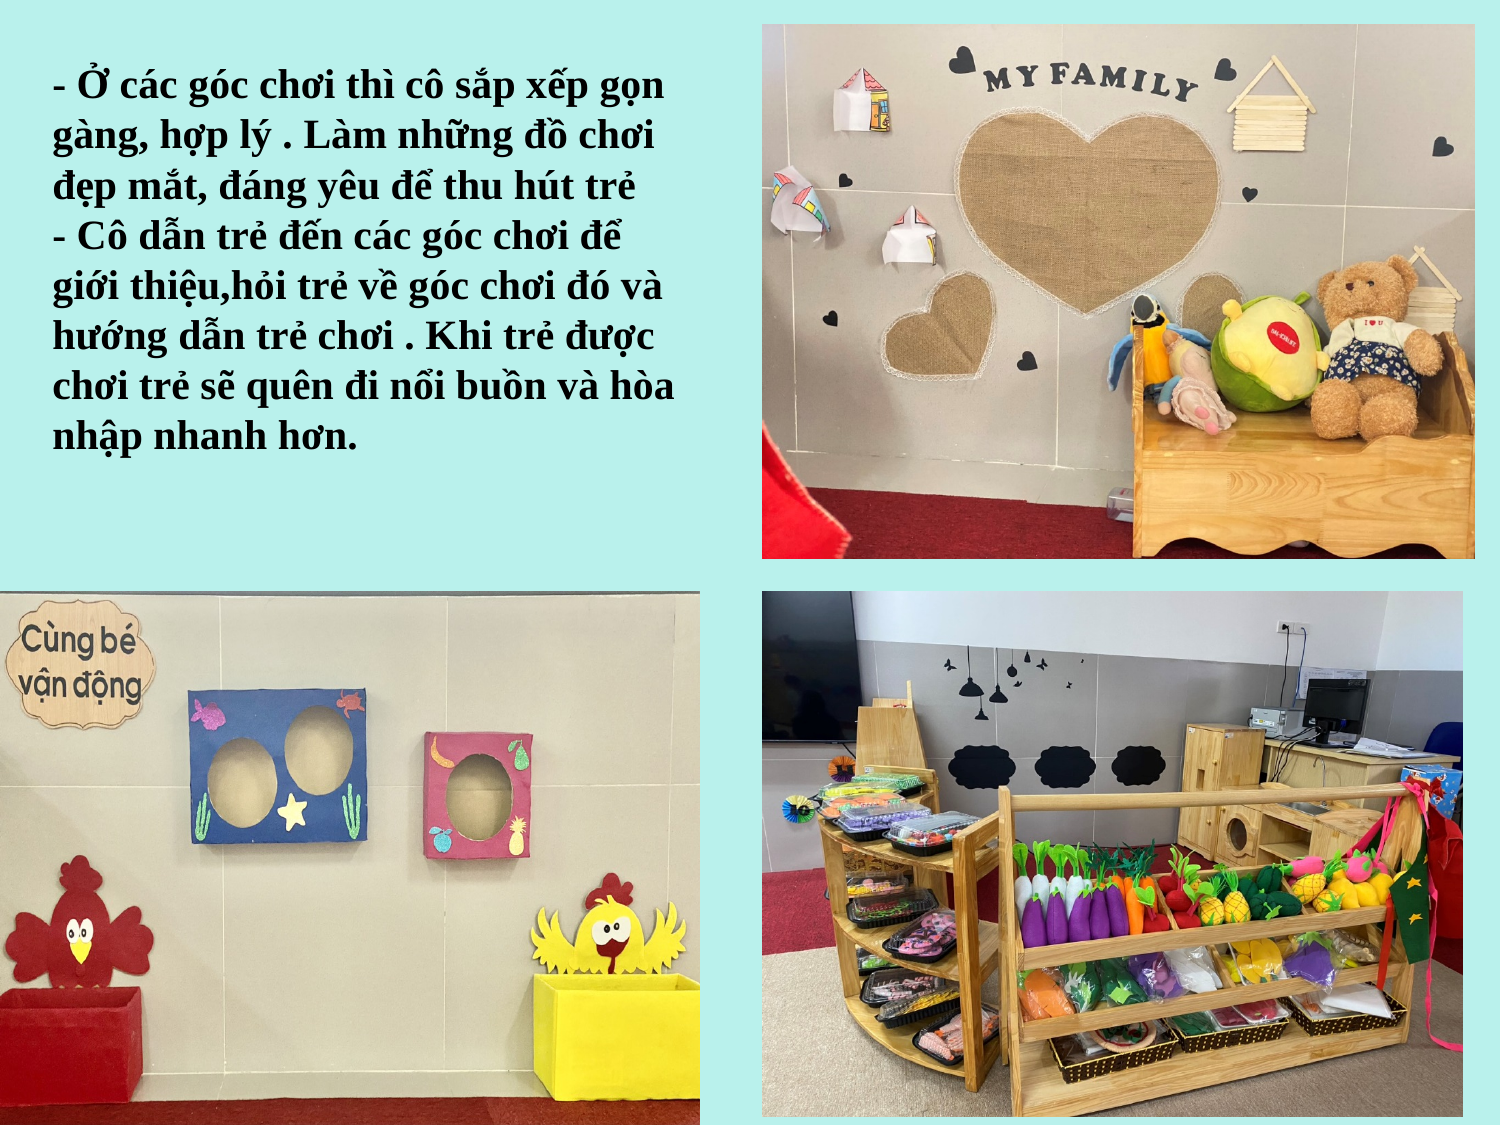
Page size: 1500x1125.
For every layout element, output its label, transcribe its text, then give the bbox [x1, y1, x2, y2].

picture [0, 591, 701, 1125]
picture [762, 591, 1463, 1117]
text_box - Ở các góc chơi thì cô sắp xếp gọn gàng, hợp lý . Làm những đồ chơi đẹp mắt, đáng yêu để thu hút trẻ - Cô dẫn trẻ đến các góc chơi để giới thiệu,hỏi trẻ về góc chơi đó và hướng dẫn trẻ chơi . Khi trẻ được chơi trẻ sẽ quên đi nổi buồn và hòa nhập nhanh hơn. [37, 49, 700, 465]
picture [762, 24, 1476, 559]
